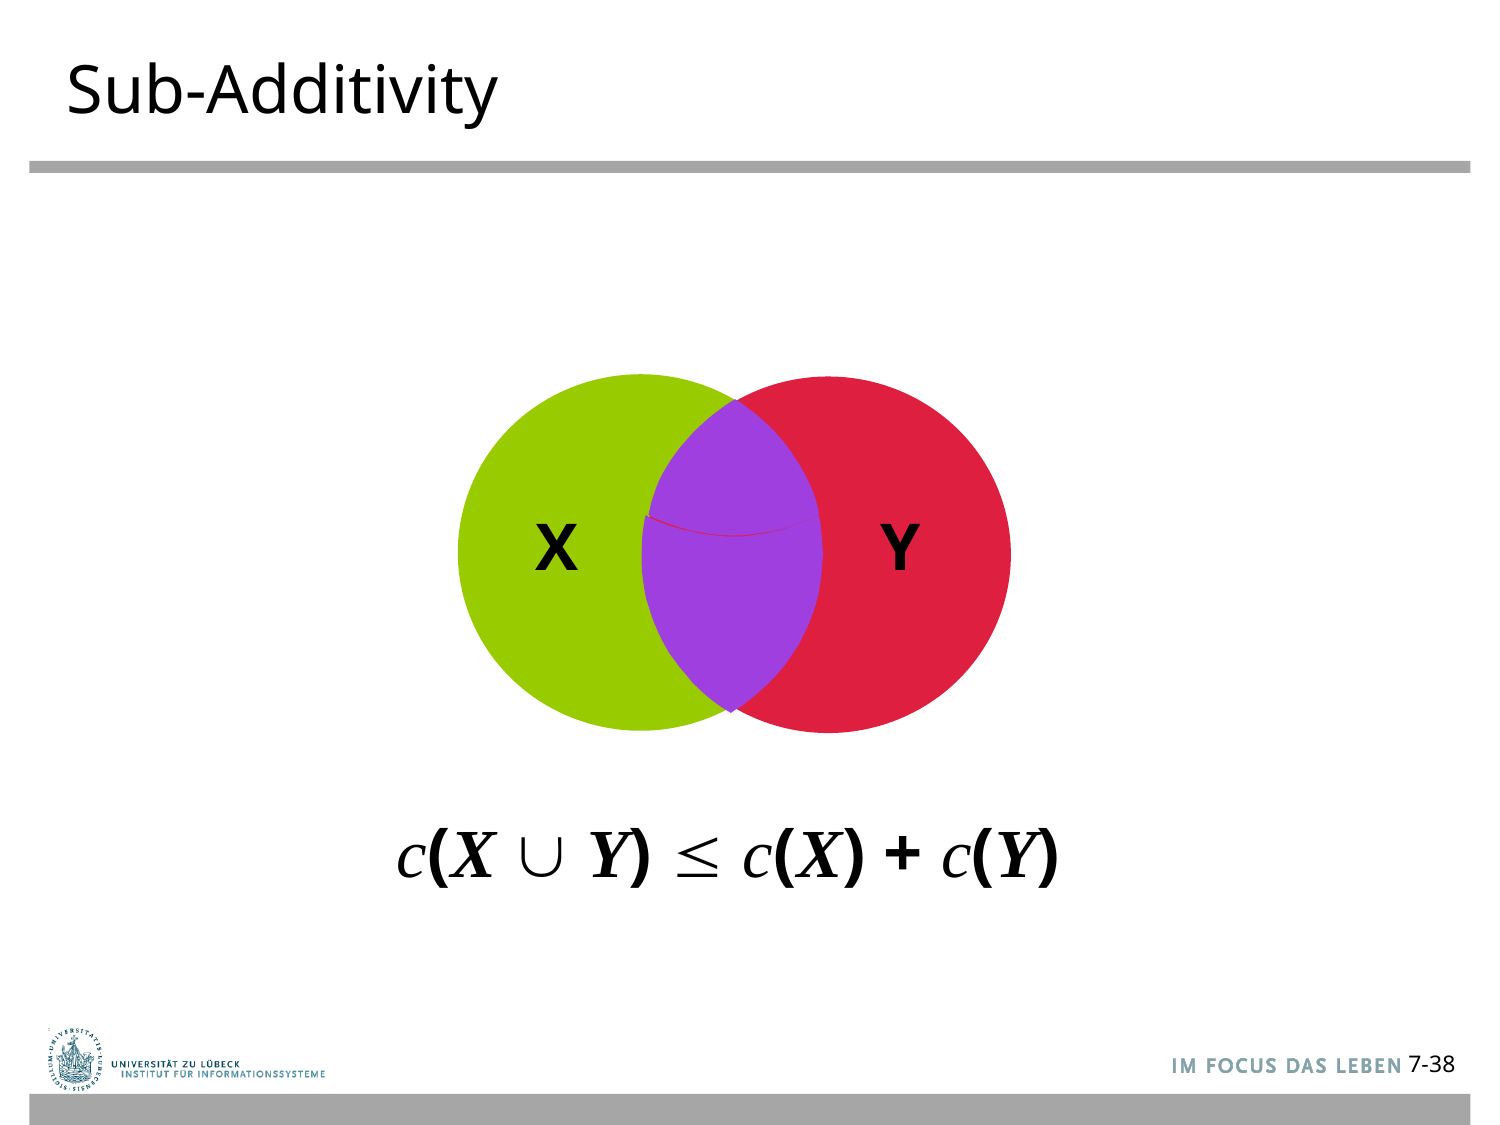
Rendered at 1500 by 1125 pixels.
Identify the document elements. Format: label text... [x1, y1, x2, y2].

text_box [648, 399, 819, 536]
text_box [457, 374, 734, 731]
slide_number 7-38 [1305, 1050, 1471, 1083]
picture [1173, 1058, 1305, 1073]
title Sub-Additivity [53, 19, 795, 156]
text_box [641, 514, 823, 713]
text_box [737, 376, 1011, 734]
text_box Y [869, 512, 933, 588]
text_box c(X È Y) £ c(X) + c(Y) [363, 814, 1094, 897]
text_box X [524, 512, 590, 588]
